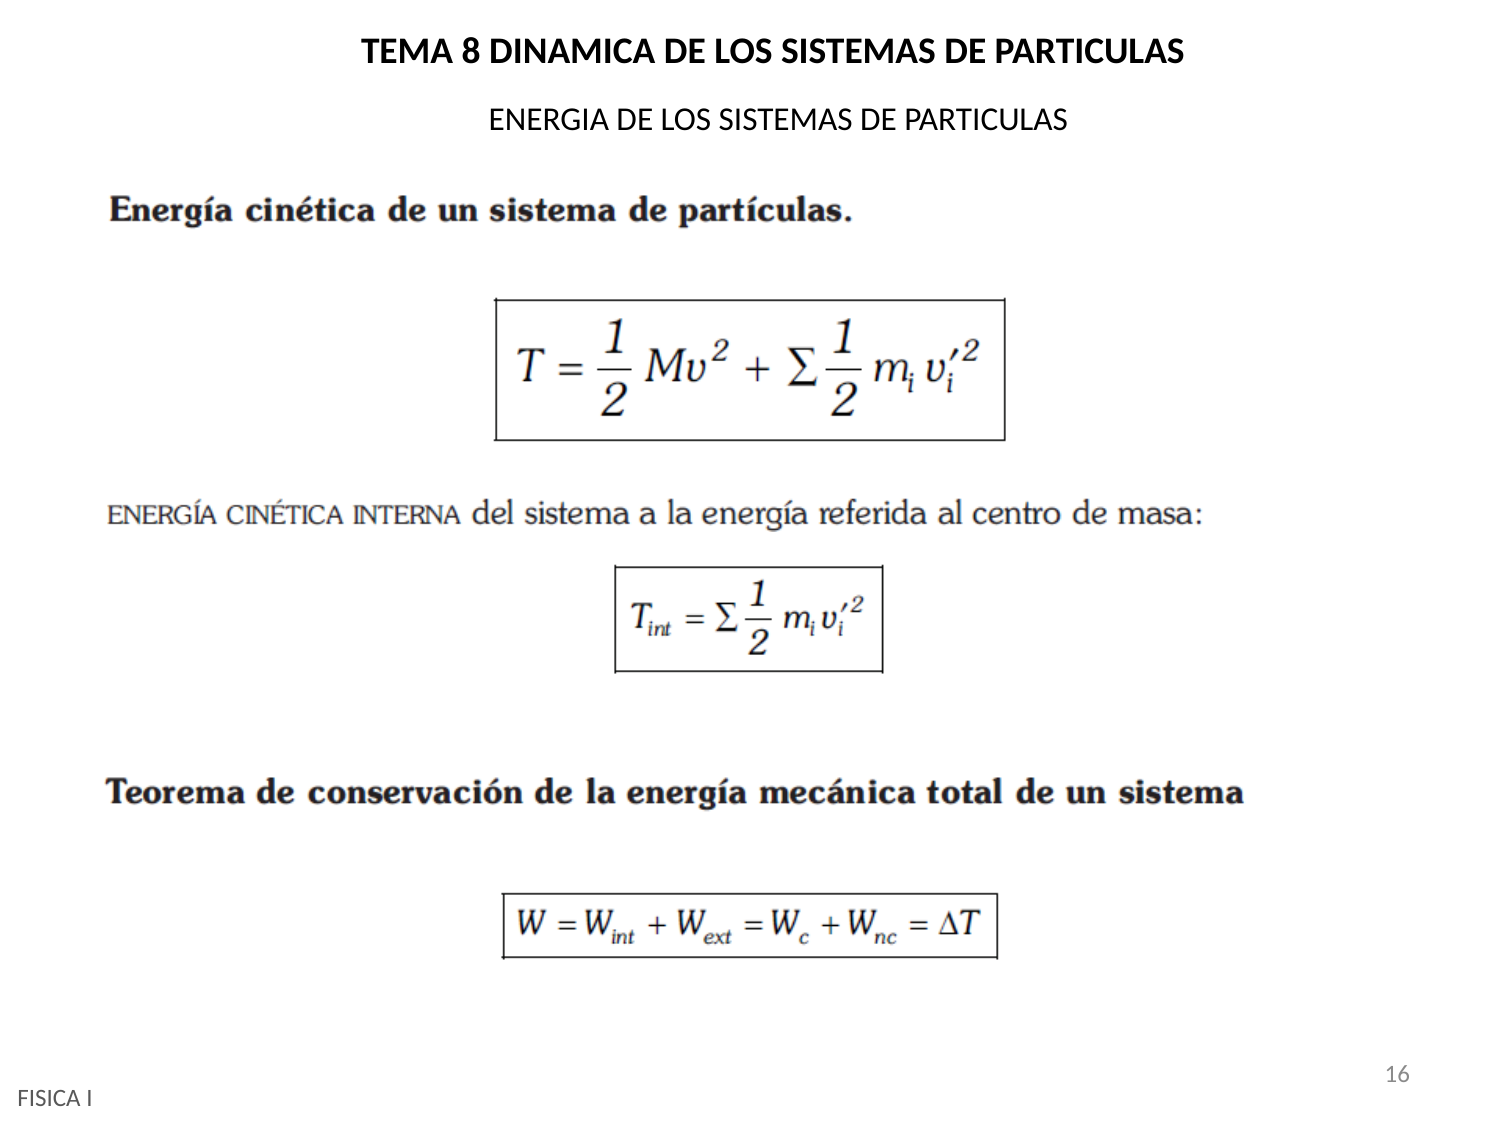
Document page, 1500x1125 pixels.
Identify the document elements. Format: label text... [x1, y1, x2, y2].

slide_number 16 [1074, 1042, 1425, 1103]
title TEMA 8 DINAMICA DE LOS SISTEMAS DE PARTICULAS [135, 7, 1411, 90]
picture [102, 191, 854, 234]
picture [497, 887, 1003, 963]
picture [491, 295, 1009, 446]
picture [610, 562, 890, 677]
picture [102, 773, 1259, 818]
footer FISICA I [0, 1068, 111, 1125]
subtitle ENERGIA DE LOS SISTEMAS DE PARTICULAS [253, 90, 1304, 149]
picture [102, 495, 1207, 533]
